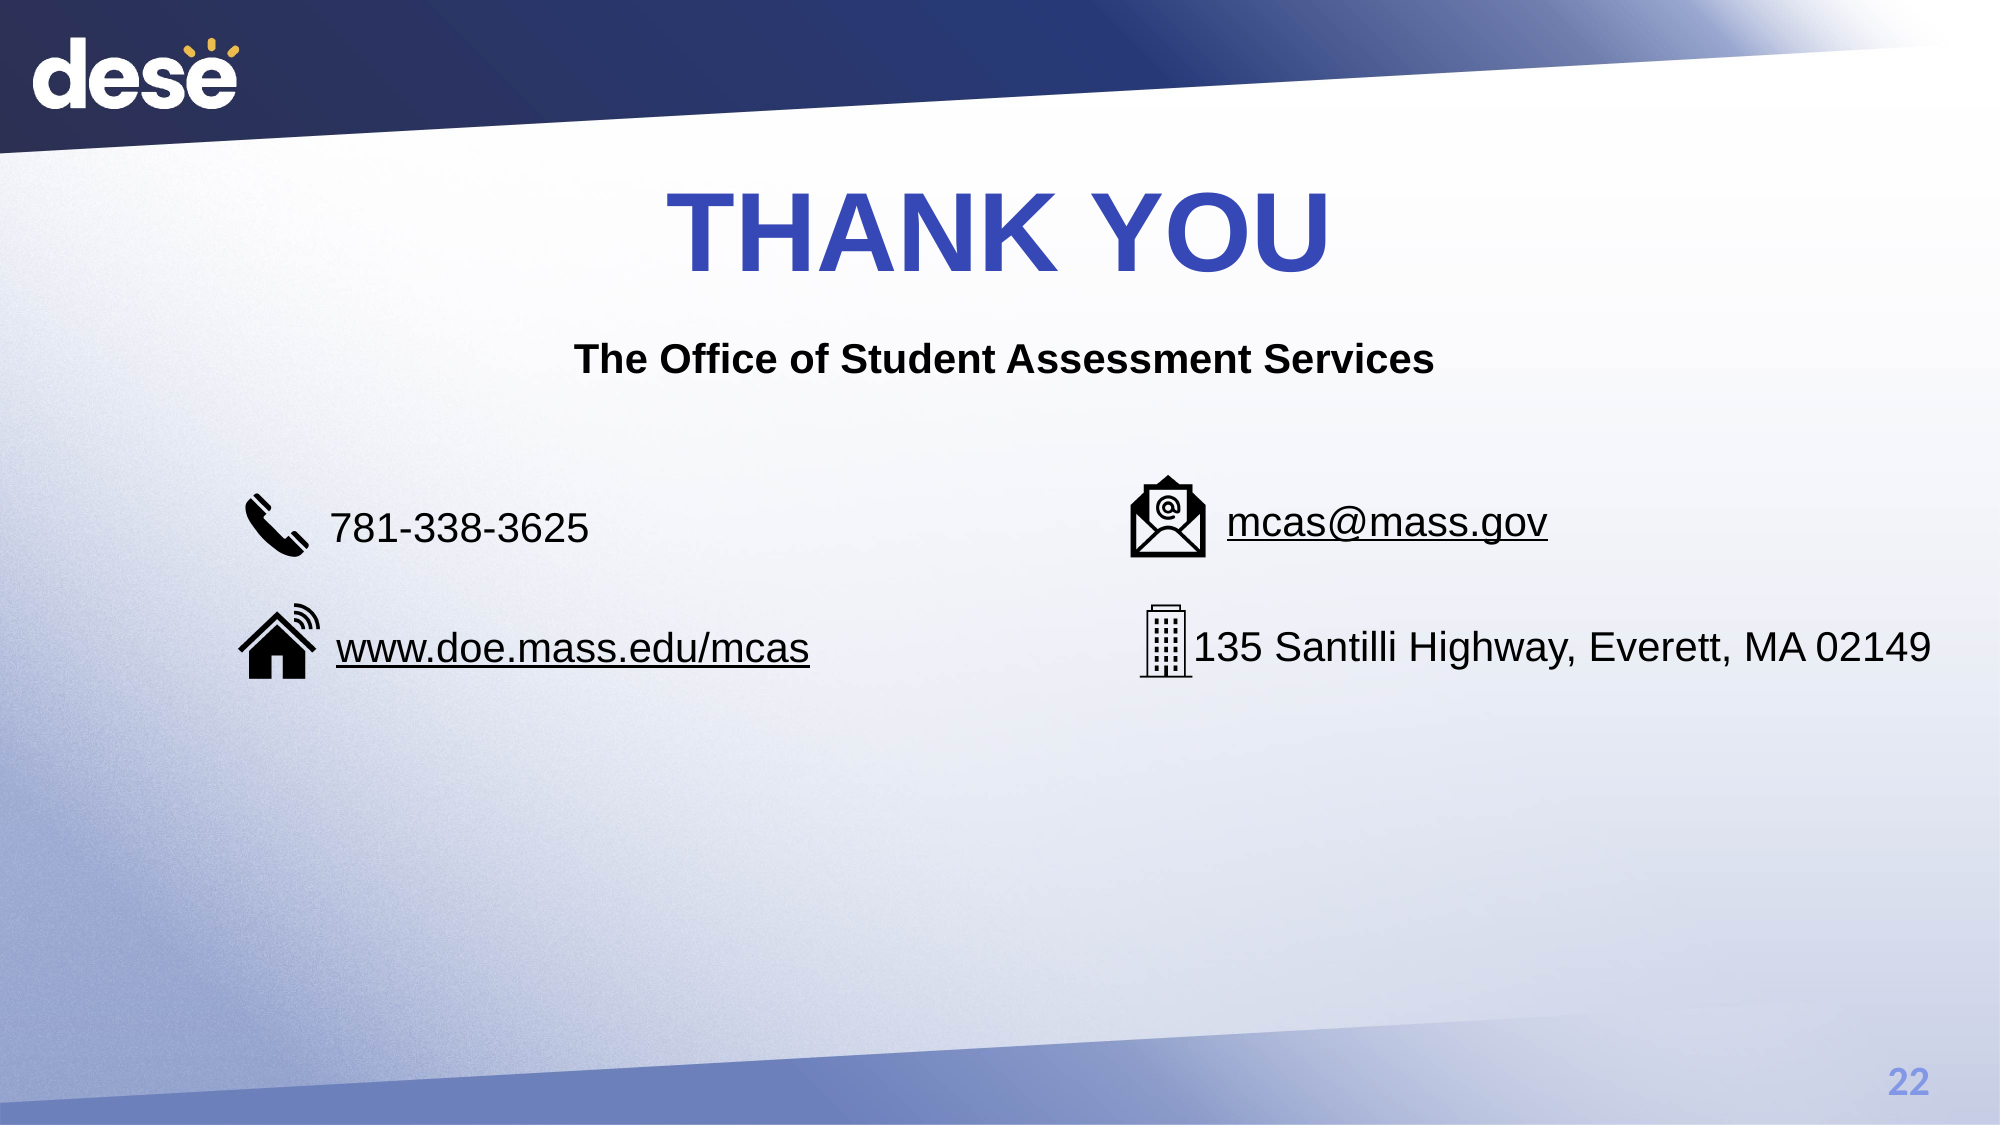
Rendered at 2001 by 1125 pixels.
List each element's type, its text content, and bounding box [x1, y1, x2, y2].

text_box www.doe.mass.edu/mcas [322, 613, 1121, 679]
text_box The Office of Student Assessment Services [274, 324, 1747, 390]
title THANK YOU [137, 144, 1863, 325]
text_box 781-338-3625 [315, 493, 705, 559]
text_box 135 Santilli Highway, Everett, MA 02149 [1211, 612, 2000, 677]
text_box mcas@mass.gov [1213, 487, 1704, 553]
picture [0, 0, 2000, 1125]
